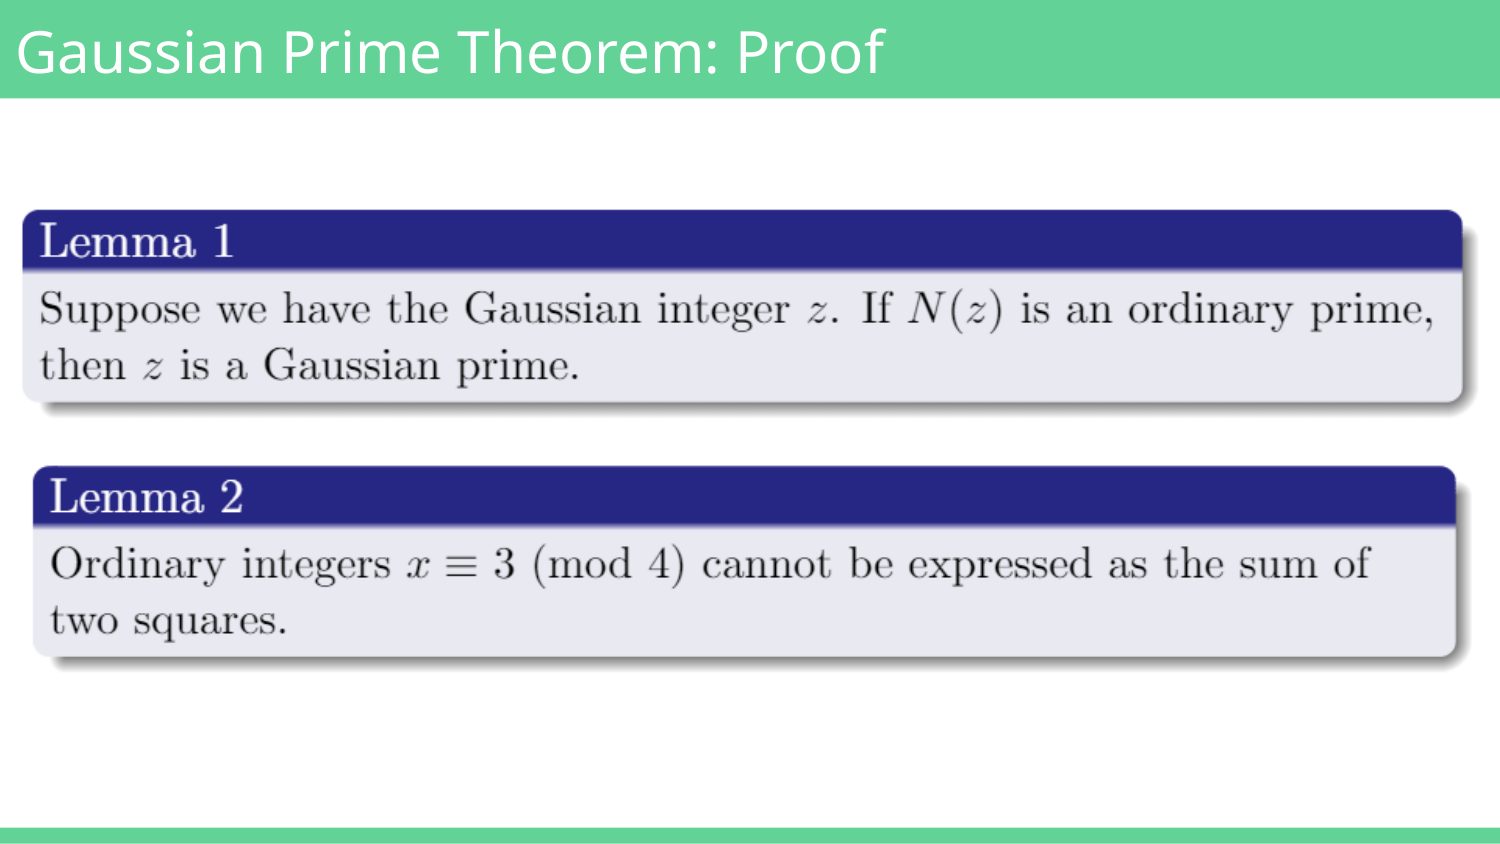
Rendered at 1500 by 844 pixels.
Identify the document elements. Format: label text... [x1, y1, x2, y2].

picture [24, 452, 1476, 685]
picture [15, 196, 1485, 443]
title Gaussian Prime Theorem: Proof [0, 0, 1500, 99]
